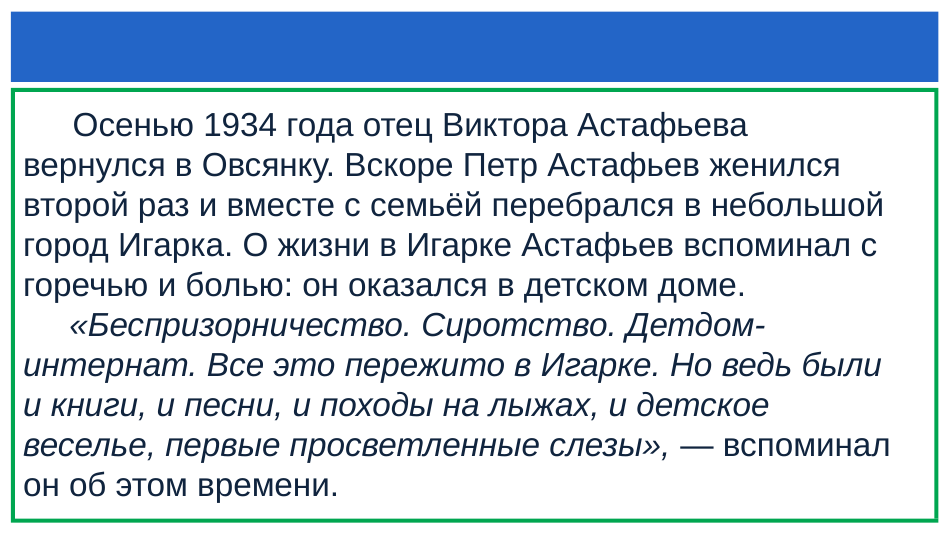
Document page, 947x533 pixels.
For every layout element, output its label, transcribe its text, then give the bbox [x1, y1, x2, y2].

list Осенью 1934 года отец Виктора Астафьева вернулся в Овсянку. Вскоре Петр Астафьев женился второй раз и вместе с семьёй перебрался в небольшой город Игарка. О жизни в Игарке Астафьев вспоминал с горечью и болью: он оказался в детском доме. «Беспризорничество. Сиротство. Детдом-интернат. Все это пережито в Игарке. Но ведь были и книги, и песни, и походы на лыжах, и детское веселье, первые просветленные слезы», — вспоминал он об этом времени. [23, 103, 899, 508]
